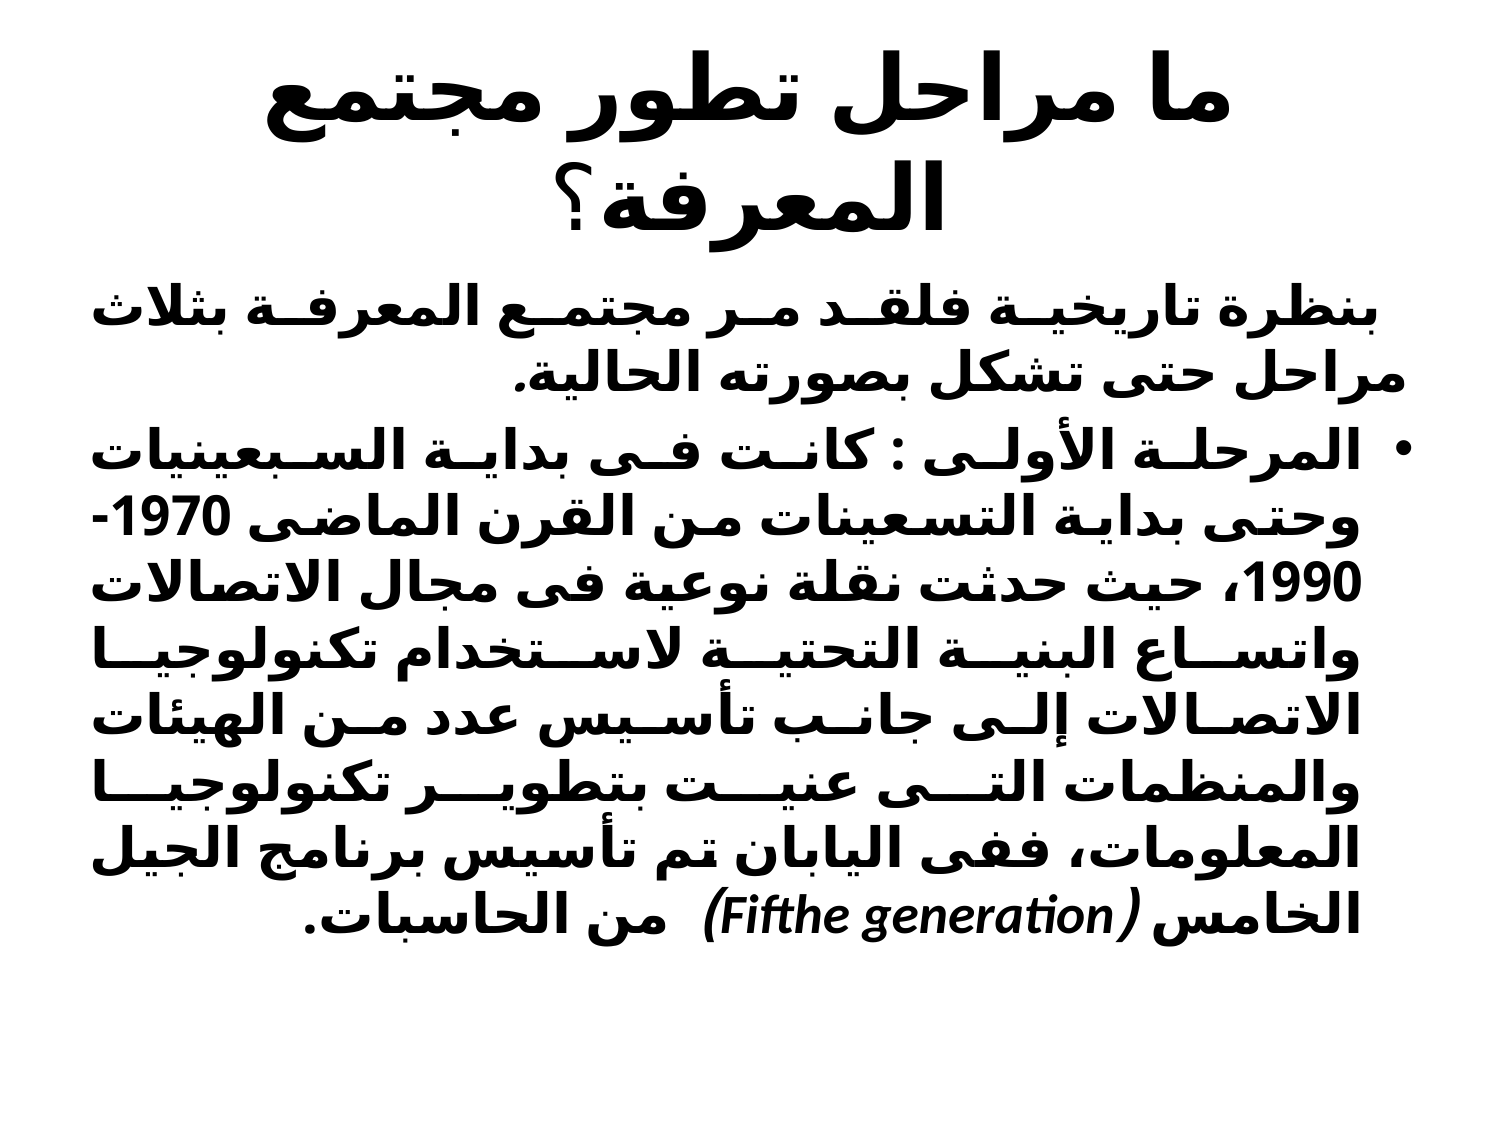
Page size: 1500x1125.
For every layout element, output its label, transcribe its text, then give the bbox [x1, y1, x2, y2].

title ما مراحل تطور مجتمع المعرفة؟ [75, 45, 1425, 233]
list بنظرة تاريخية فلقد مر مجتمع المعرفة بثلاث مراحل حتى تشكل بصورته الحالية. المرحلة الأولى : كانت فى بداية السبعينيات وحتى بداية التسعينات من القرن الماضى 1970-1990، حيث حدثت نقلة نوعية فى مجال الاتصالات واتساع البنية التحتية لاستخدام تكنولوجيا الاتصالات إلى جانب تأسيس عدد من الهيئات والمنظمات التى عنيت بتطوير تكنولوجيا المعلومات، ففى اليابان تم تأسيس برنامج الجيل الخامس (Fifthe generation) من الحاسبات. [75, 262, 1425, 1005]
